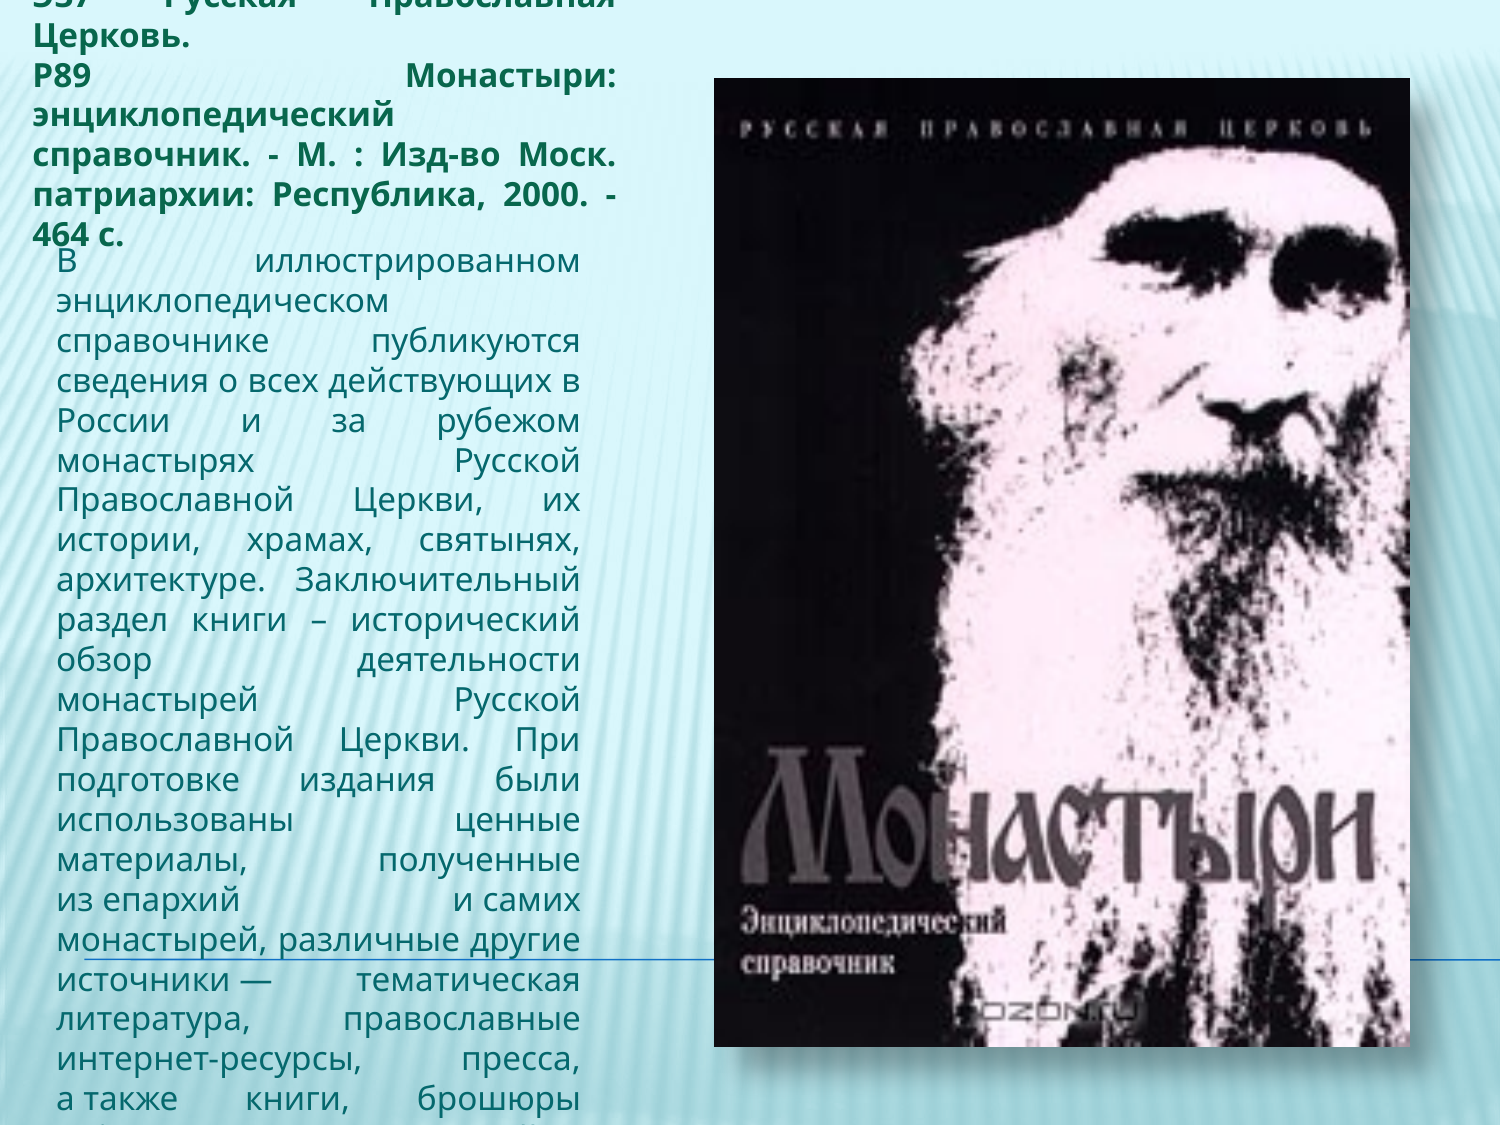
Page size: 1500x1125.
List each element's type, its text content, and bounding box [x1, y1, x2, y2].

list В иллюстрированном энциклопедическом справочнике публикуются сведения о всех действующих в России и за рубежом монастырях Русской Православной Церкви, их истории, храмах, святынях, архитектуре. Заключительный раздел книги – исторический обзор деятельности монастырей Русской Православной Церкви. При подготовке издания были использованы ценные материалы, полученные из епархий и самих монастырей, различные другие источники — тематическая литература, православные интернет-ресурсы, пресса, а также книги, брошюры и буклеты самих монастырей. [41, 231, 597, 1125]
title Э37 Русская Православная Церковь. Р89 Монастыри: энциклопедический справочник. - М. : Изд-во Моск. патриархии: Республика, 2000. - 464 с. [17, 19, 632, 209]
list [714, 77, 1410, 1048]
